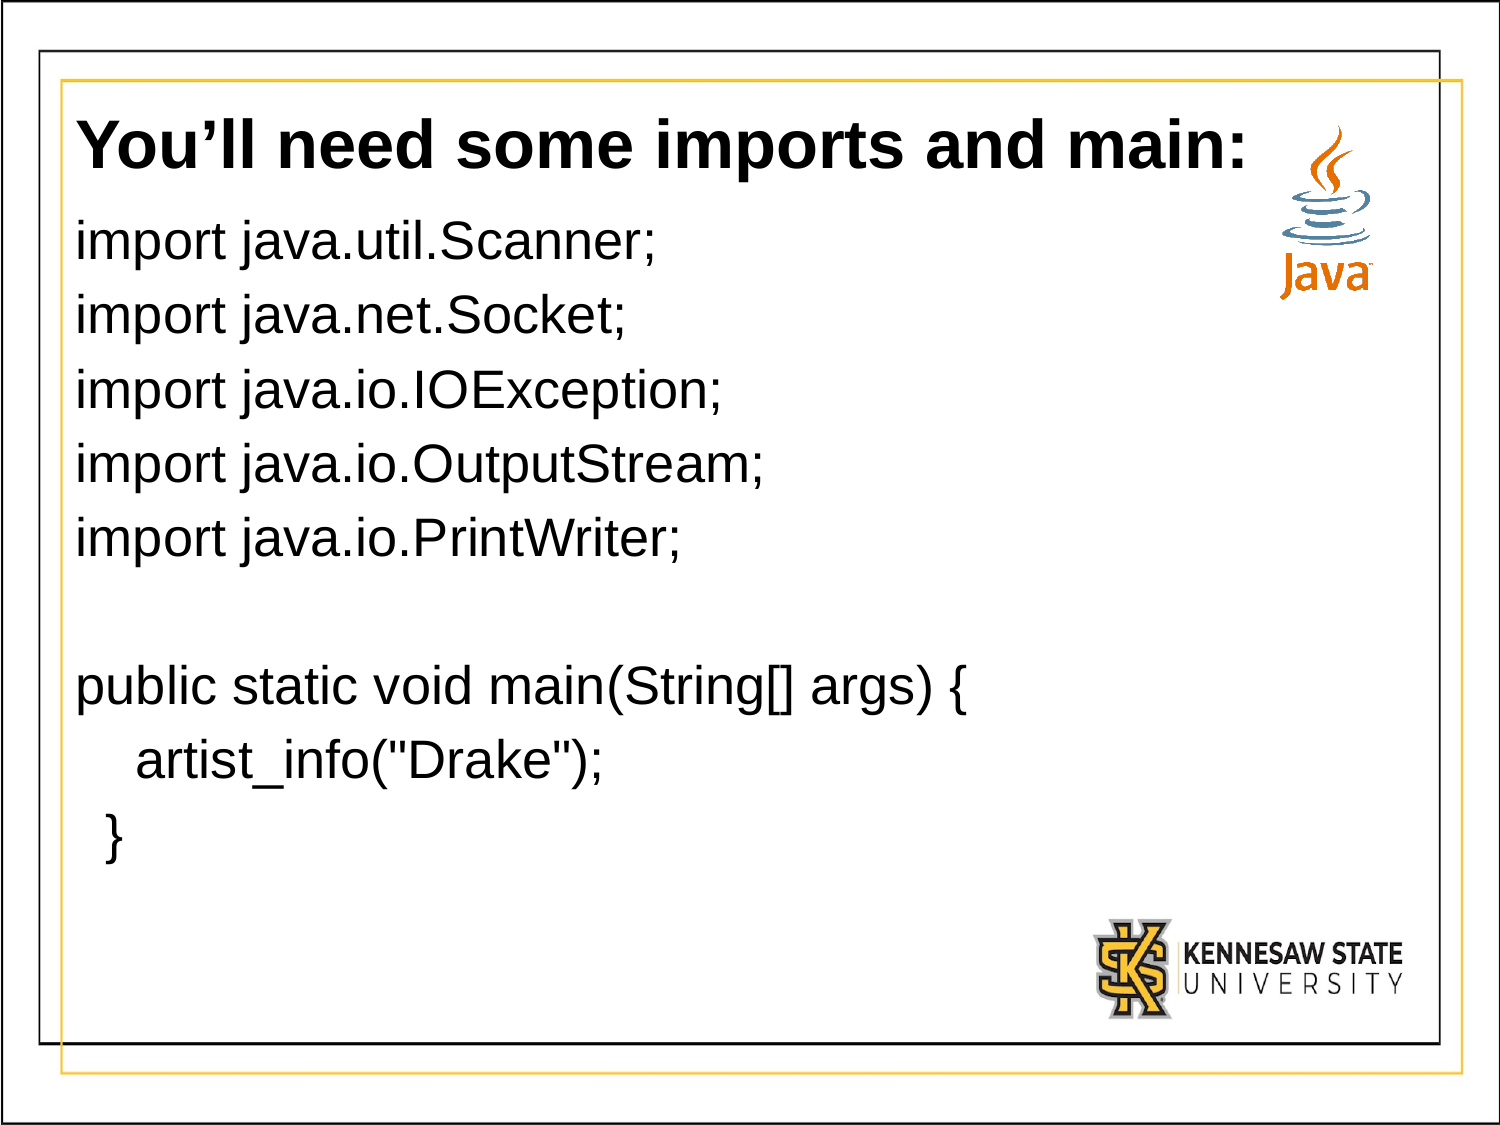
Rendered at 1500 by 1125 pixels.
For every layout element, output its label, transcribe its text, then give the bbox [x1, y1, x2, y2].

picture [0, 0, 1500, 1125]
list import java.util.Scanner; import java.net.Socket; import java.io.IOException; import java.io.OutputStream; import java.io.PrintWriter; public static void main(String[] args) { artist_info("Drake"); } [60, 205, 1442, 1029]
title You’ll need some imports and main: [60, 83, 1442, 205]
